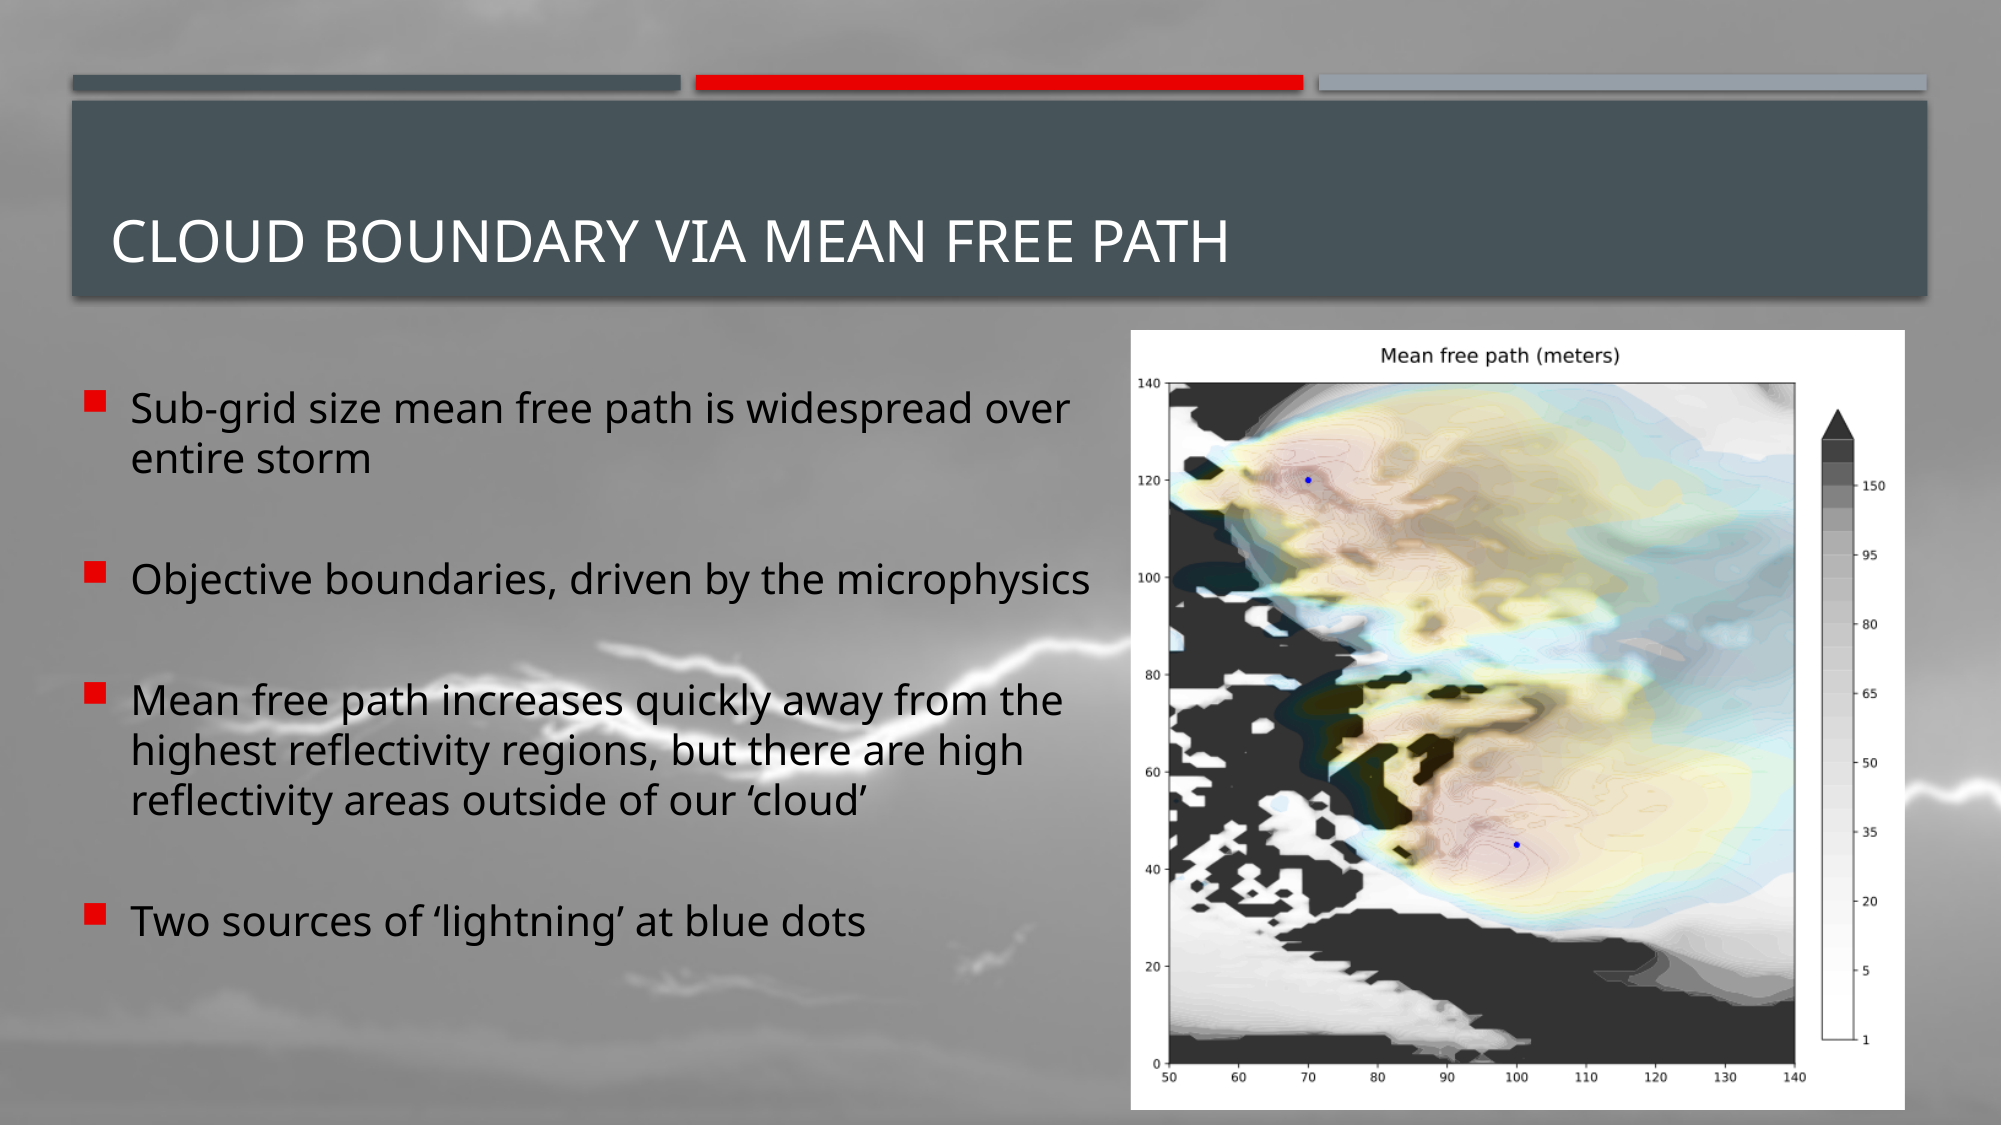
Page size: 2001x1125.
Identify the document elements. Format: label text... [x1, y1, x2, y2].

title Cloud boundary Via Mean free Path [95, 115, 1905, 282]
text_box Sub-grid size mean free path is widespread over entire storm Objective boundaries, driven by the microphysics Mean free path increases quickly away from the highest reflectivity regions, but there are high reflectivity areas outside of our ‘cloud’ Two sources of ‘lightning’ at blue dots [65, 281, 1150, 1110]
picture [1130, 330, 1906, 1111]
